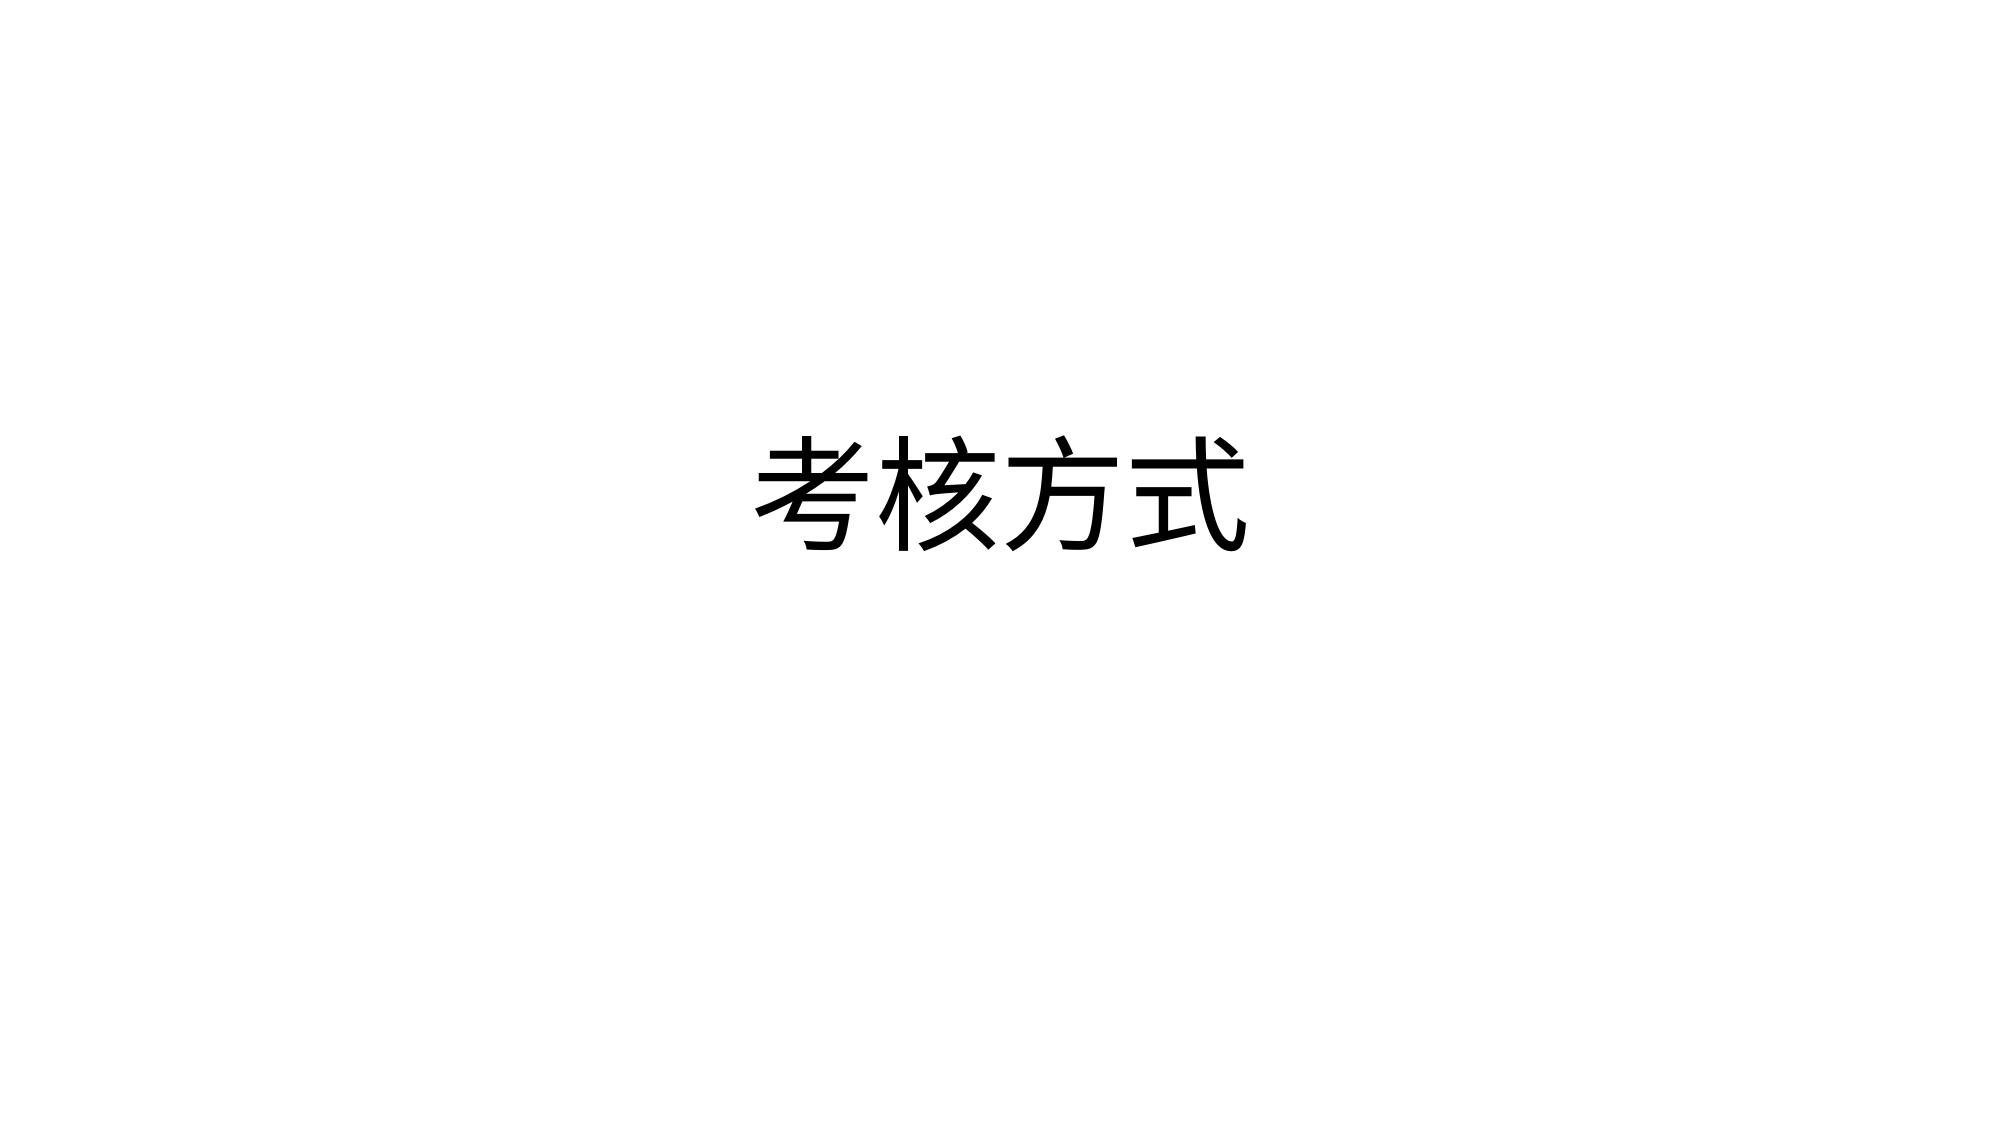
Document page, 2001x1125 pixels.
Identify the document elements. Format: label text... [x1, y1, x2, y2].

title 考核方式 [249, 184, 1750, 576]
